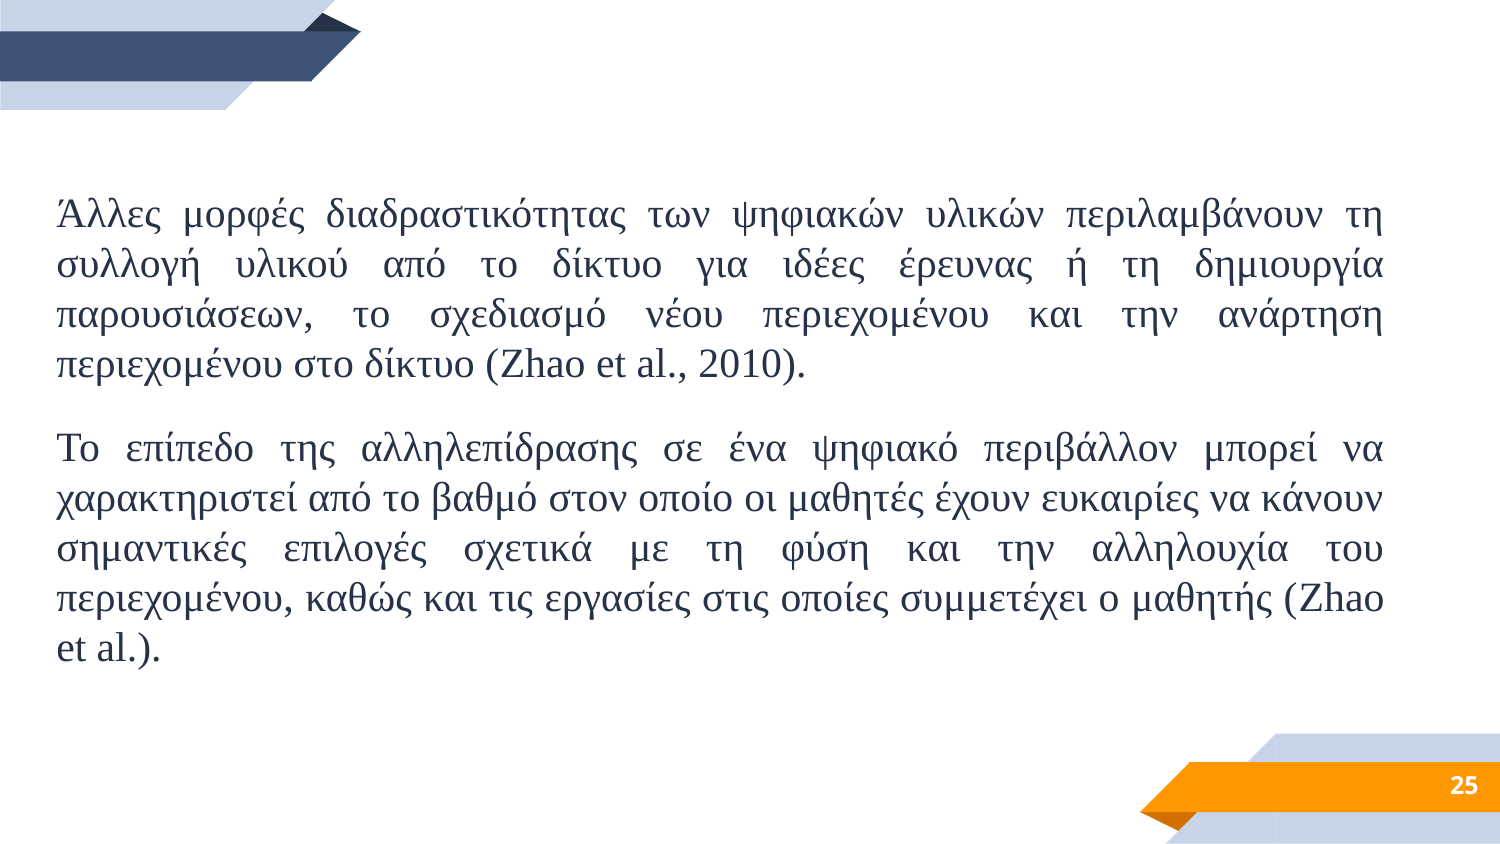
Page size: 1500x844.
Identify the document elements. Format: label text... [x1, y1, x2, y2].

slide_number 25 [1249, 760, 1494, 813]
subtitle Άλλες μορφές διαδραστικότητας των ψηφιακών υλικών περιλαμβάνουν τη συλλογή υλικού από το δίκτυο για ιδέες έρευνας ή τη δημιουργία παρουσιάσεων, το σχεδιασμό νέου περιεχομένου και την ανάρτηση περιεχομένου στο δίκτυο (Zhao et al., 2010). Το επίπεδο της αλληλεπίδρασης σε ένα ψηφιακό περιβάλλον μπορεί να χαρακτηριστεί από το βαθμό στον οποίο οι μαθητές έχουν ευκαιρίες να κάνουν σημαντικές επιλογές σχετικά με τη φύση και την αλληλουχία του περιεχομένου, καθώς και τις εργασίες στις οποίες συμμετέχει ο μαθητής (Zhao et al.). [41, 102, 1400, 753]
